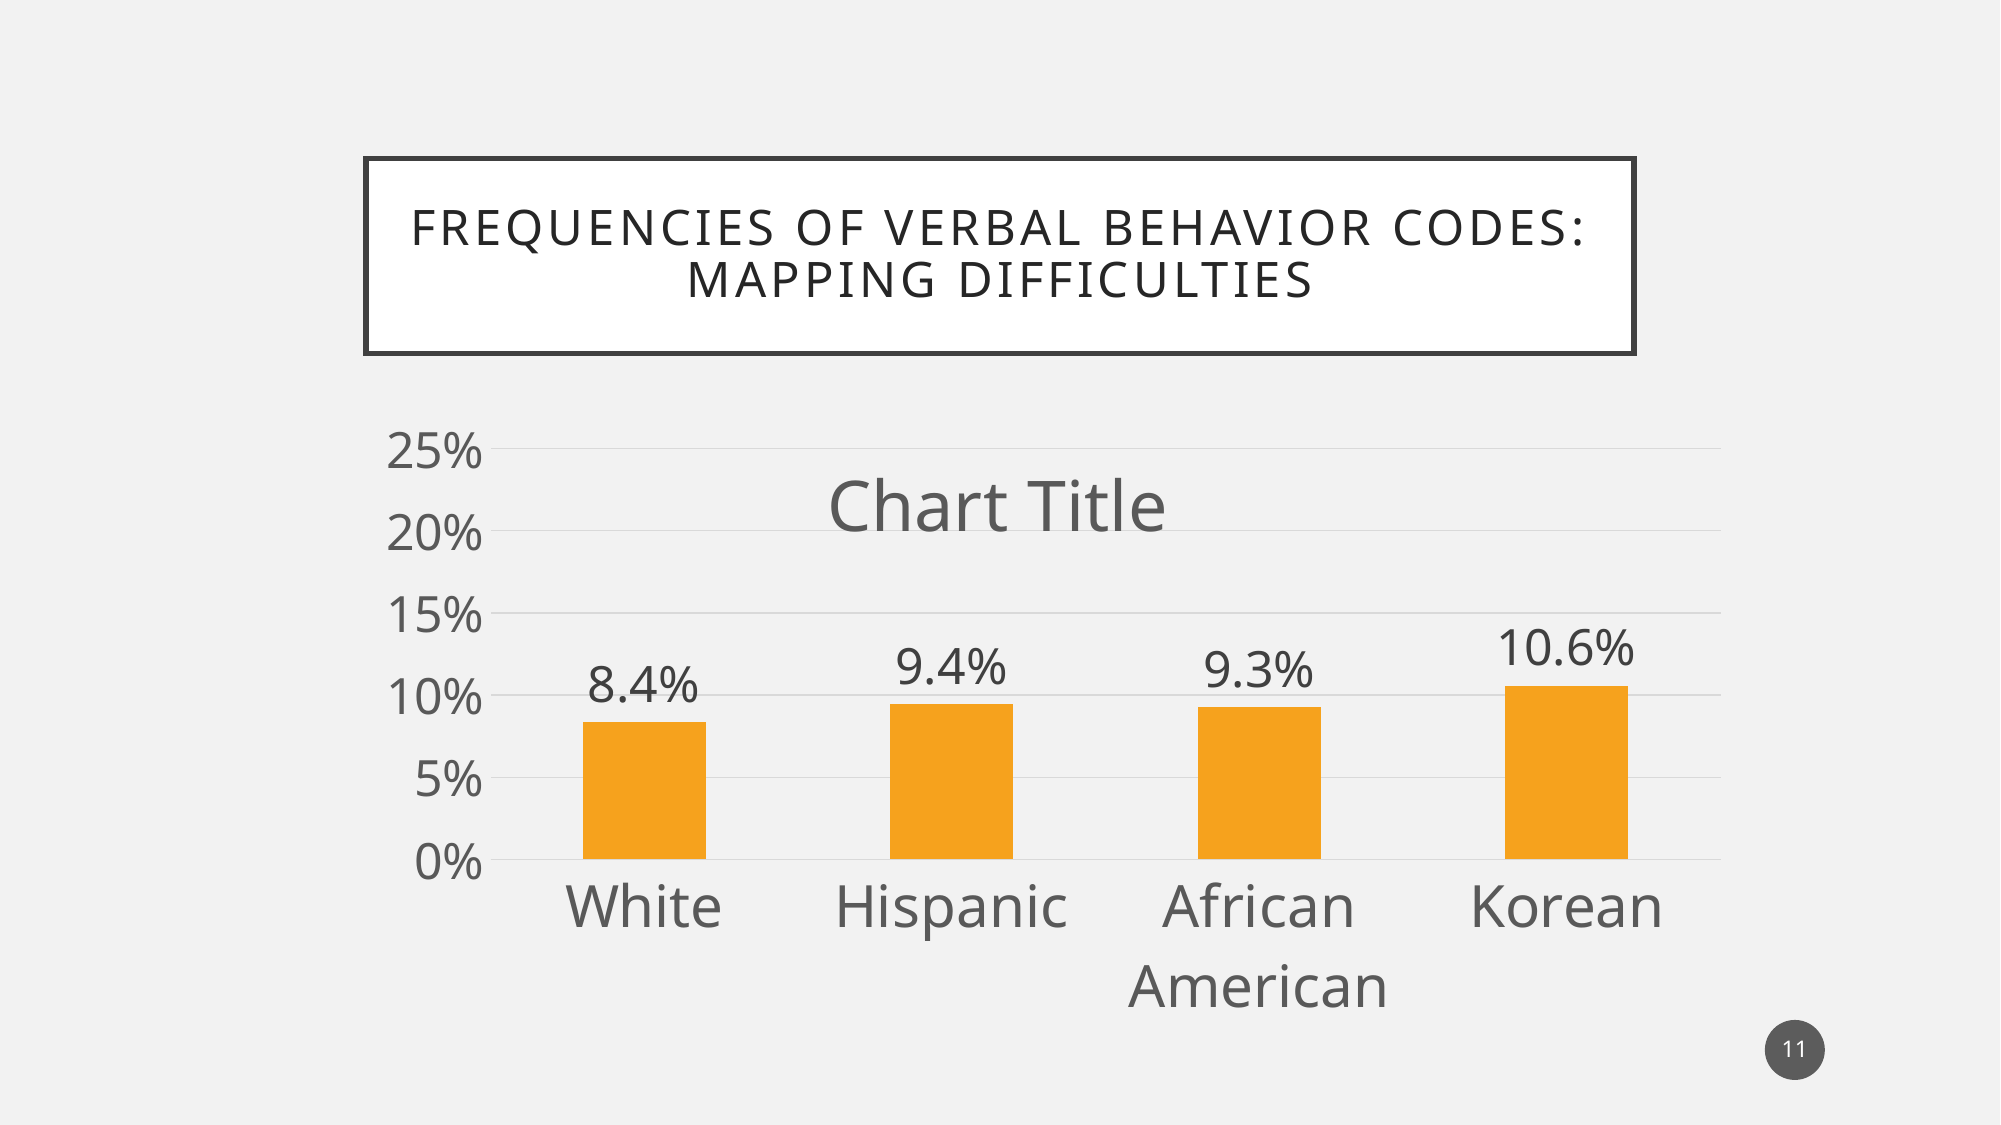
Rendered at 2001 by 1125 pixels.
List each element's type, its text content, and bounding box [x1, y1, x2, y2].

title Frequencies of verbal behavior codes: Mapping Difficulties [363, 156, 1637, 356]
chart [247, 414, 1748, 1036]
slide_number 11 [1764, 1019, 1825, 1080]
